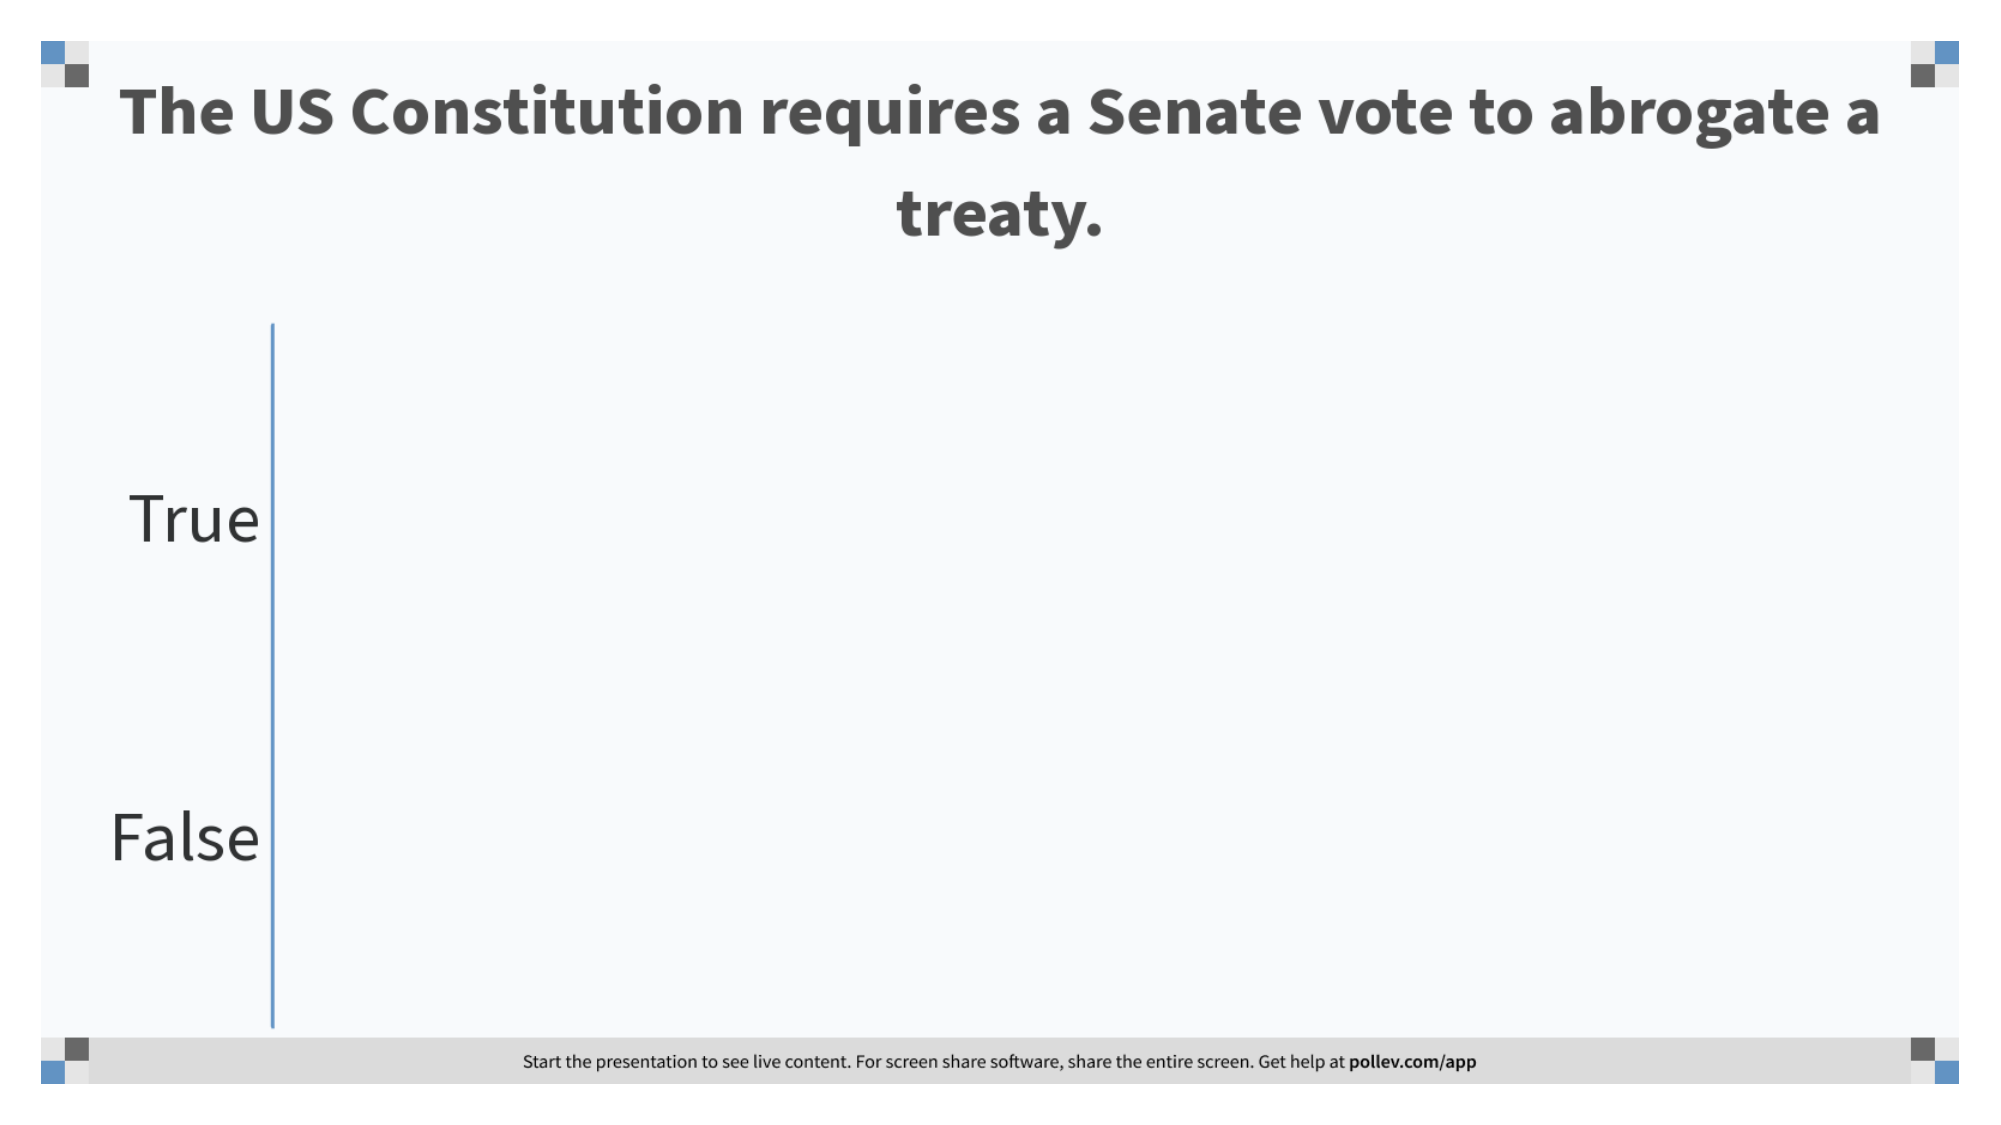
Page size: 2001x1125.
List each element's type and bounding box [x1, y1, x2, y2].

picture [41, 41, 1959, 1084]
